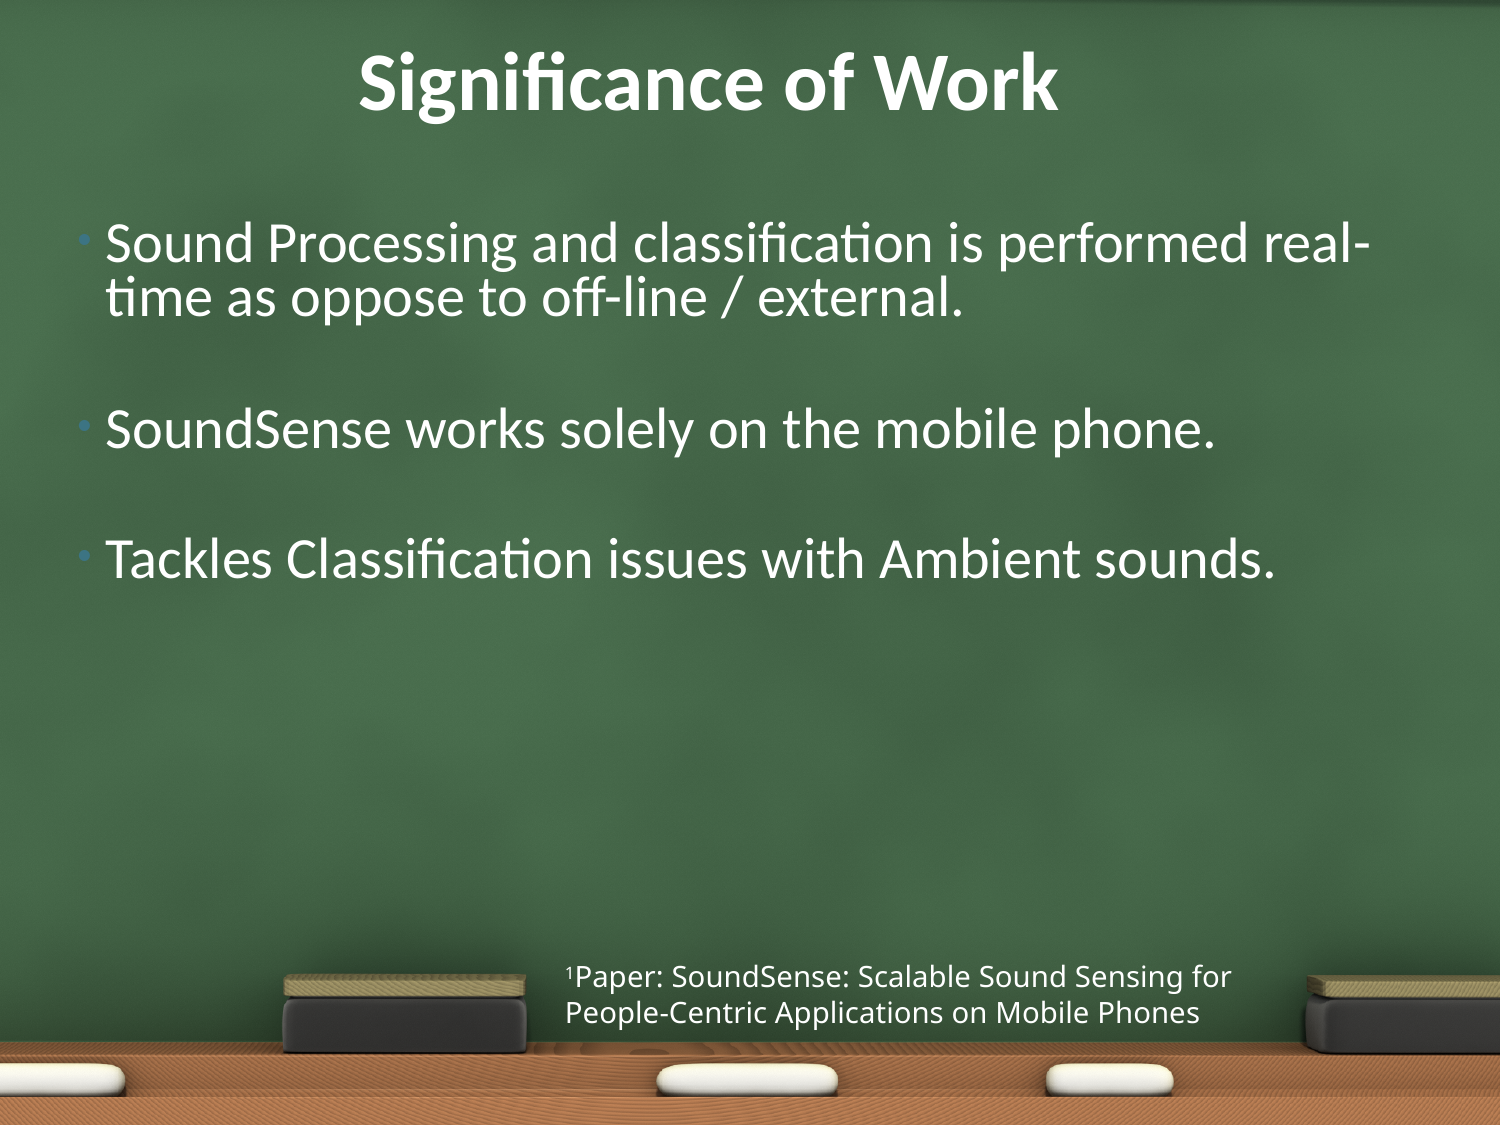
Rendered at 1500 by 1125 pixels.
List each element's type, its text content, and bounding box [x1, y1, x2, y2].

list Sound Processing and classification is performed real-time as oppose to off-line / external. SoundSense works solely on the mobile phone. Tackles Classification issues with Ambient sounds. [62, 212, 1425, 900]
text_box 1Paper: SoundSense: Scalable Sound Sensing for People-Centric Applications on Mobile Phones [549, 949, 1288, 1038]
title Significance of Work [24, 24, 1375, 130]
picture [0, 0, 1500, 1125]
